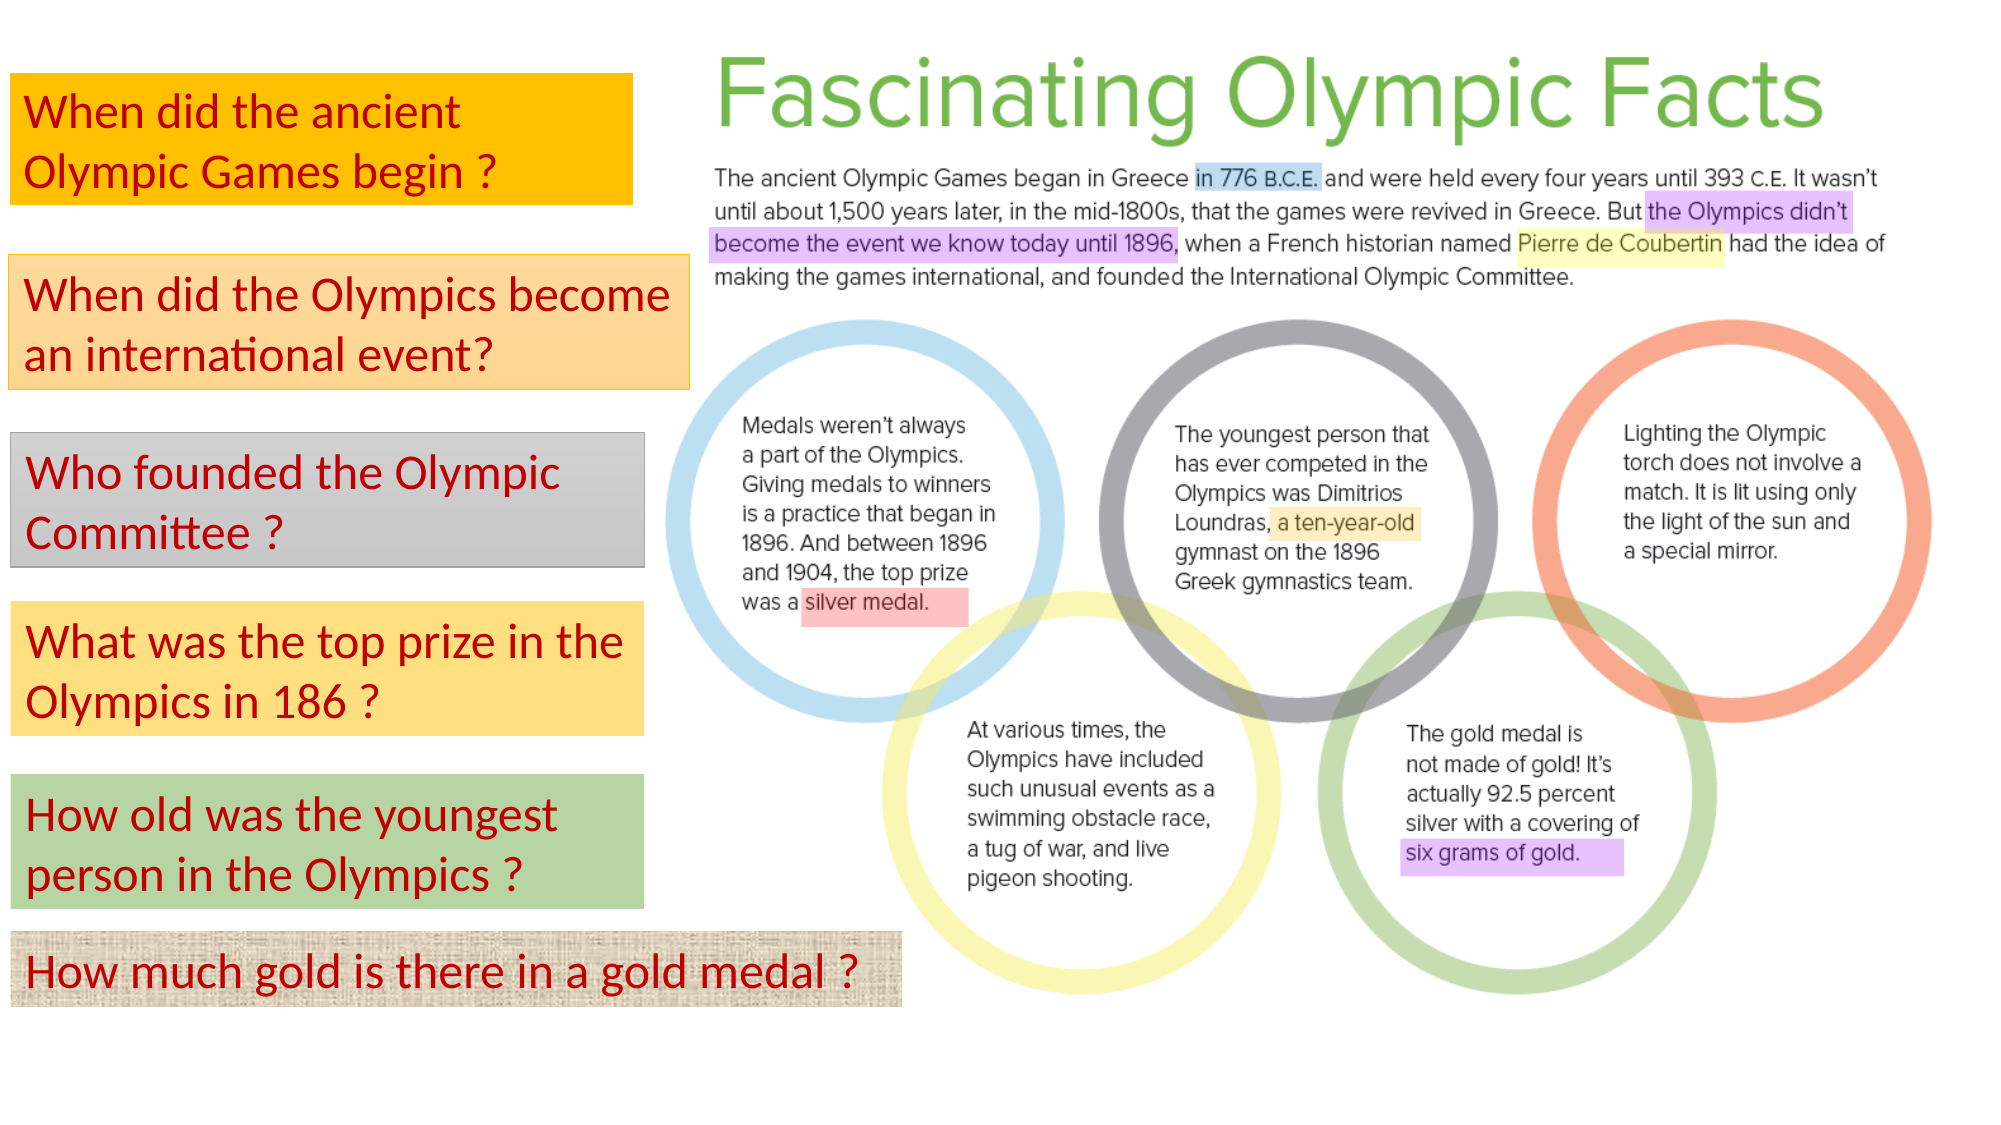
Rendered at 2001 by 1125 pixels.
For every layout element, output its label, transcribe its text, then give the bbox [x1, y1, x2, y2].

text_box What was the top prize in the Olympics in 186 ? [10, 601, 633, 736]
text_box How much gold is there in a gold medal ? [10, 931, 903, 1007]
text_box When did the Olympics become an international event? [8, 254, 633, 390]
text_box When did the ancient Olympic Games begin ? [7, 70, 633, 208]
picture [633, 24, 1977, 1000]
text_box How old was the youngest person in the Olympics ? [10, 774, 633, 909]
text_box Who founded the Olympic Committee ? [10, 432, 633, 568]
